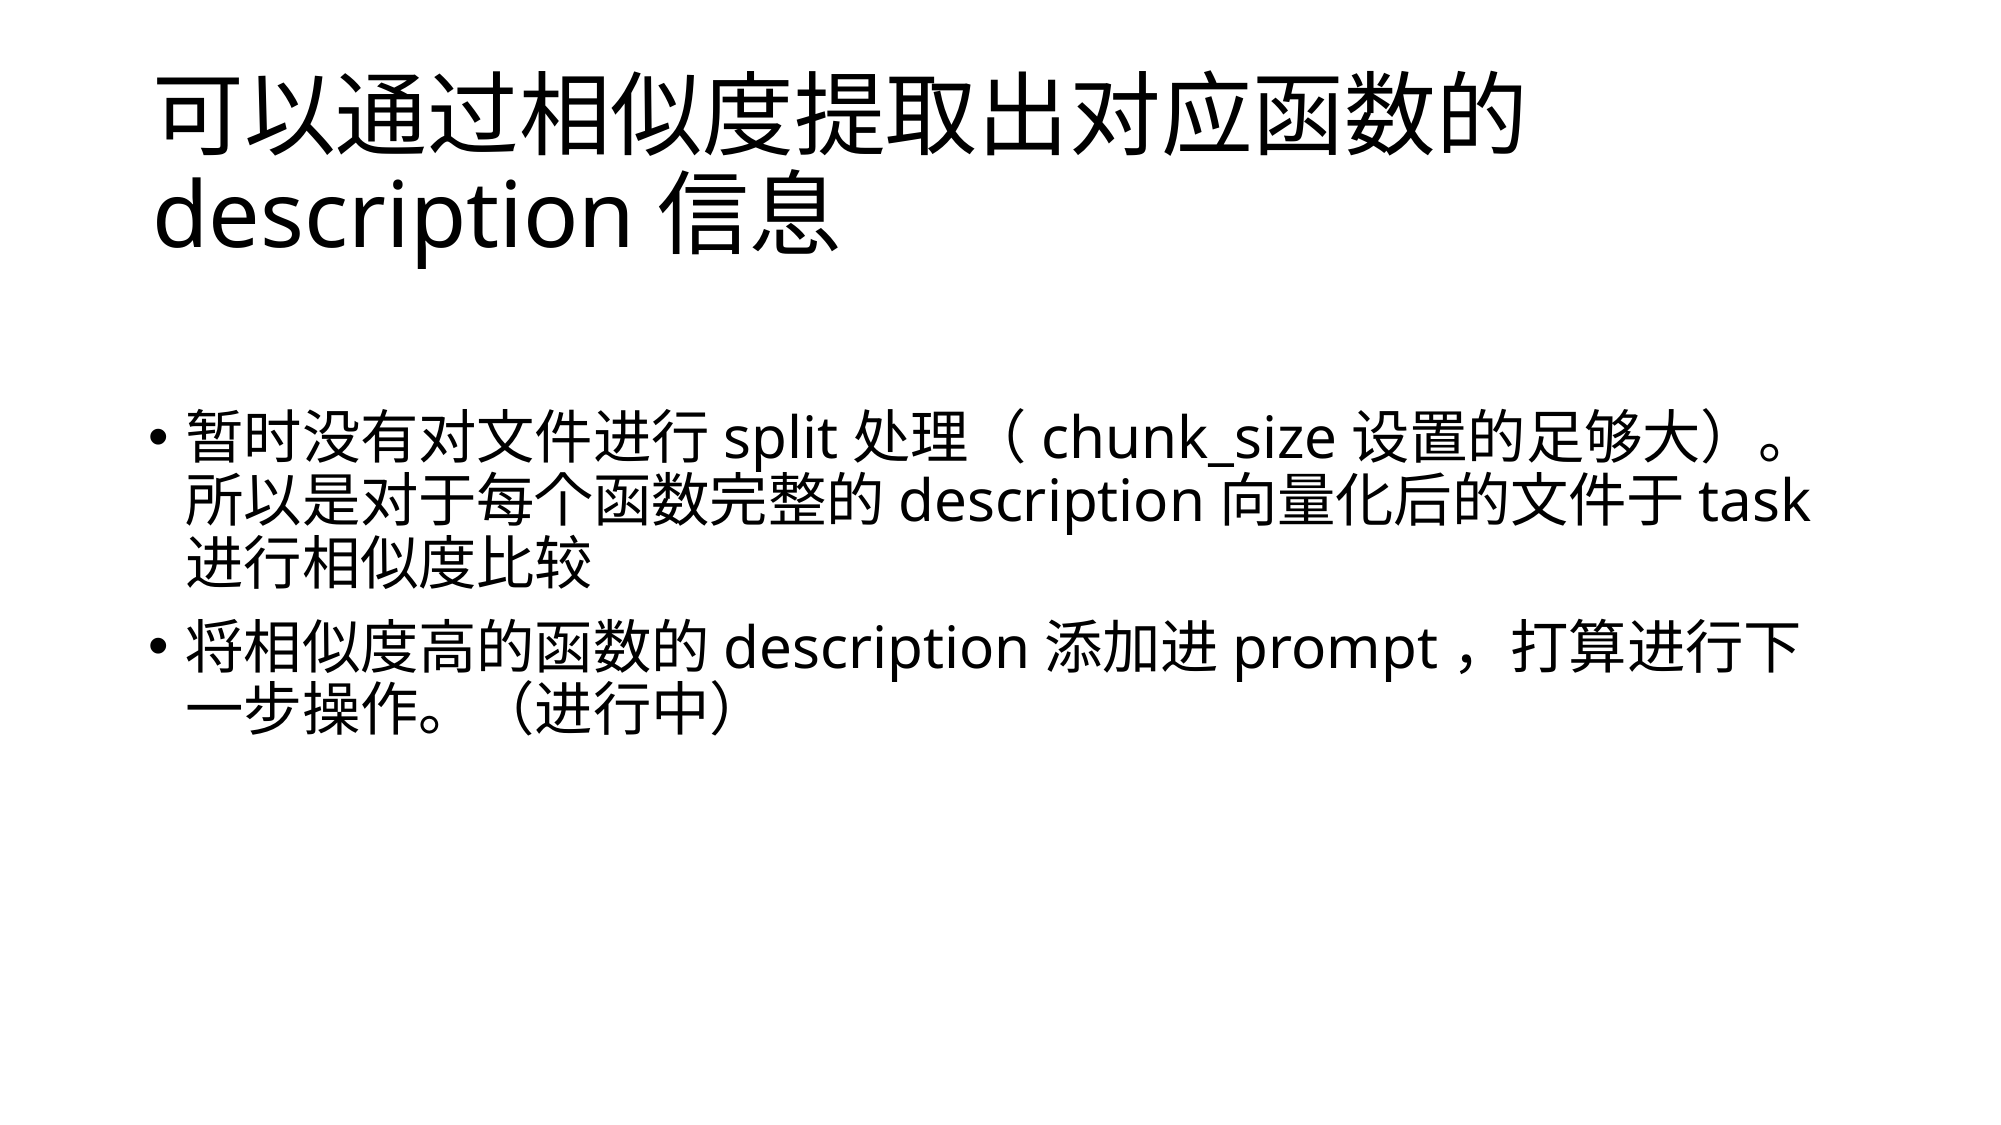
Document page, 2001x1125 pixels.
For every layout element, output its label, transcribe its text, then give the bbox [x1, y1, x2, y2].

title 可以通过相似度提取出对应函数的description信息 [137, 59, 1863, 278]
list 暂时没有对文件进行split处理（chunk_size设置的足够大）。所以是对于每个函数完整的description向量化后的文件于task进行相似度比较 将相似度高的函数的description添加进prompt，打算进行下一步操作。（进行中） [133, 400, 1859, 1115]
